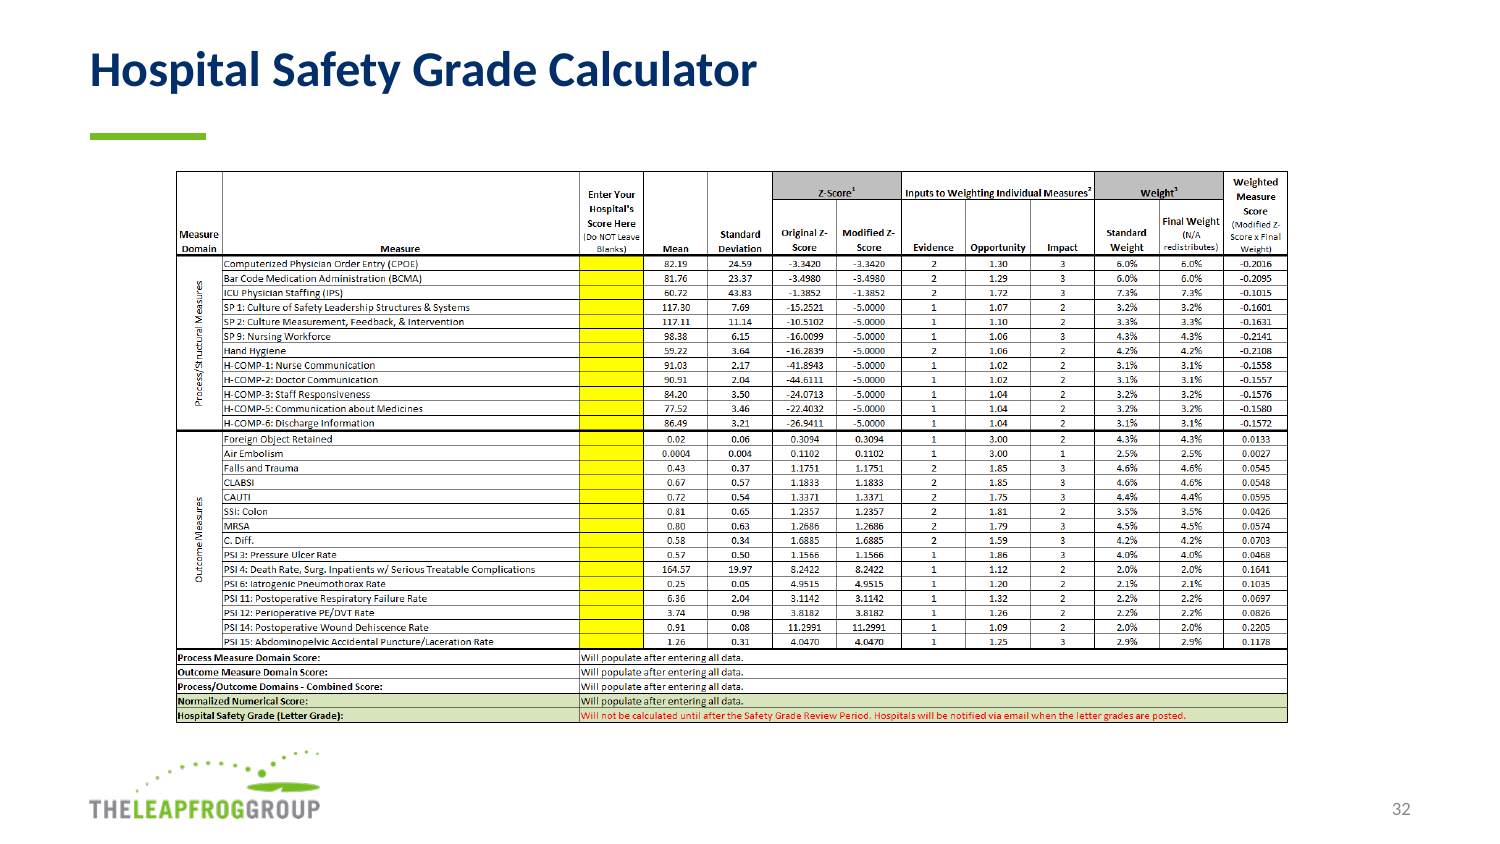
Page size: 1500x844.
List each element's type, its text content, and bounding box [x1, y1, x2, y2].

title Hospital Safety Grade Calculator [89, 47, 1412, 97]
picture [89, 750, 320, 819]
slide_number 32 [1361, 796, 1412, 820]
picture [175, 169, 1288, 724]
